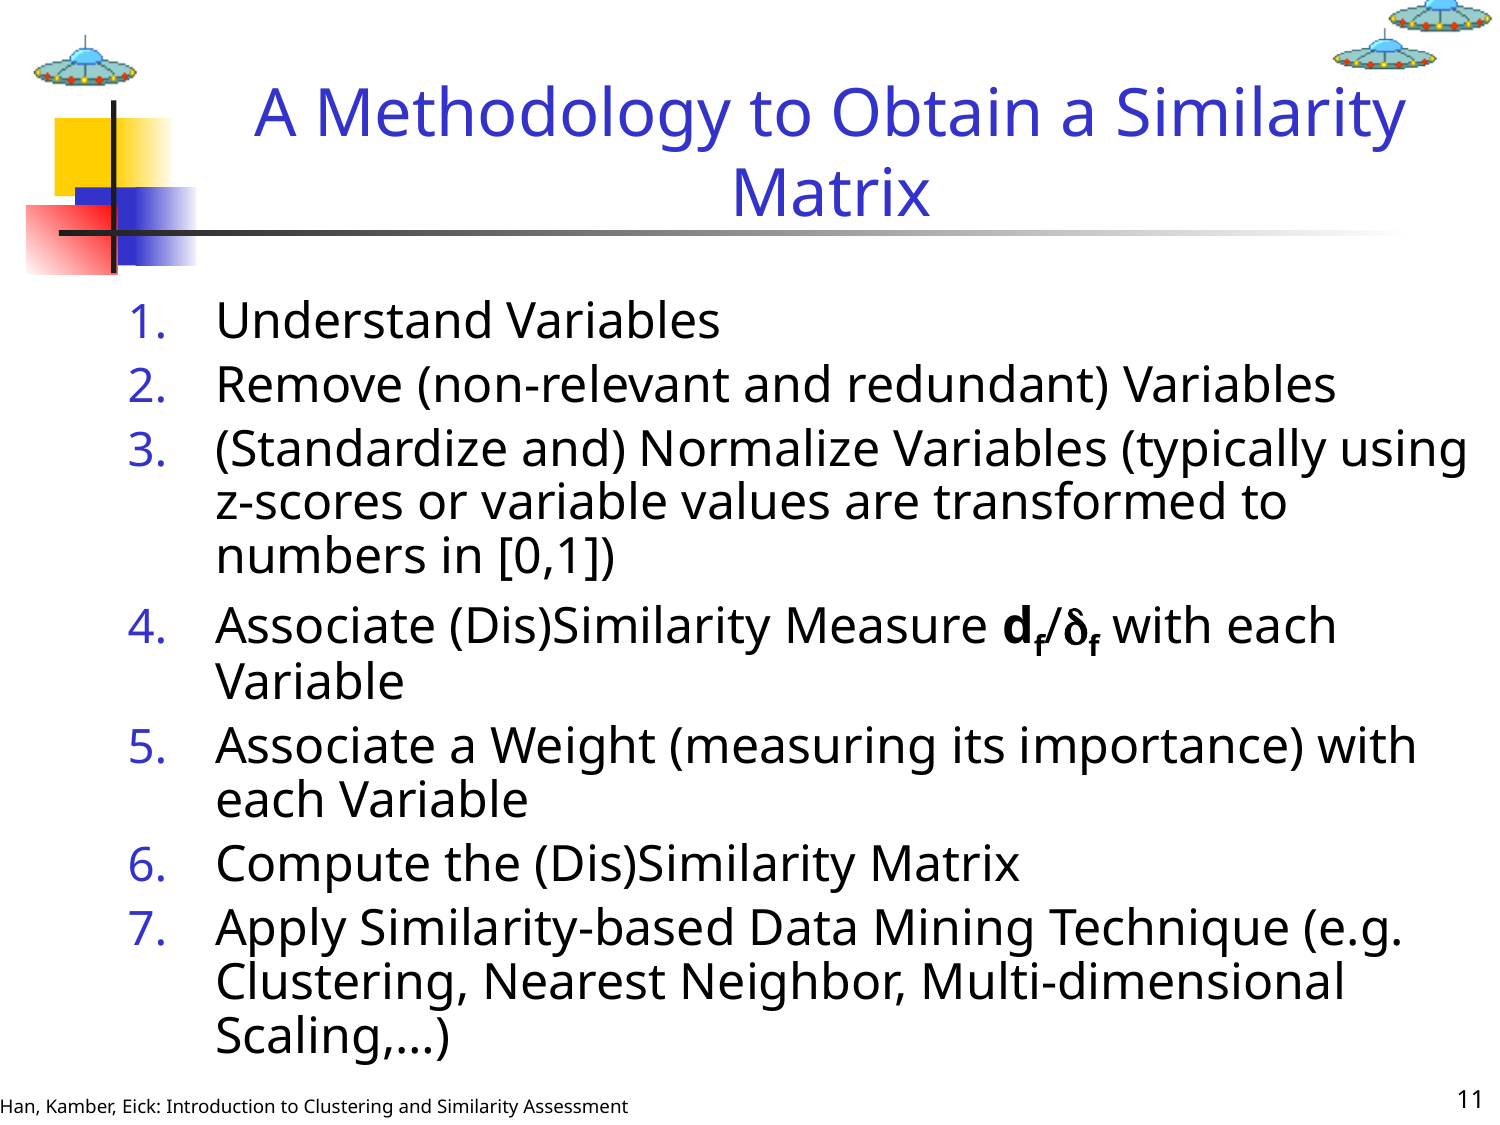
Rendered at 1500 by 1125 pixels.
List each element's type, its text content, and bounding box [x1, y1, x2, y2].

picture [0, 0, 145, 109]
title A Methodology to Obtain a Similarity Matrix [162, 112, 1500, 238]
picture [1299, 0, 1500, 88]
slide_number 11 [1187, 1063, 1500, 1125]
list Understand Variables Remove (non-relevant and redundant) Variables (Standardize and) Normalize Variables (typically using z-scores or variable values are transformed to numbers in [0,1]) Associate (Dis)Similarity Measure df/df with each Variable Associate a Weight (measuring its importance) with each Variable Compute the (Dis)Similarity Matrix Apply Similarity-based Data Mining Technique (e.g. Clustering, Nearest Neighbor, Multi-dimensional Scaling,…) [112, 287, 1500, 1063]
